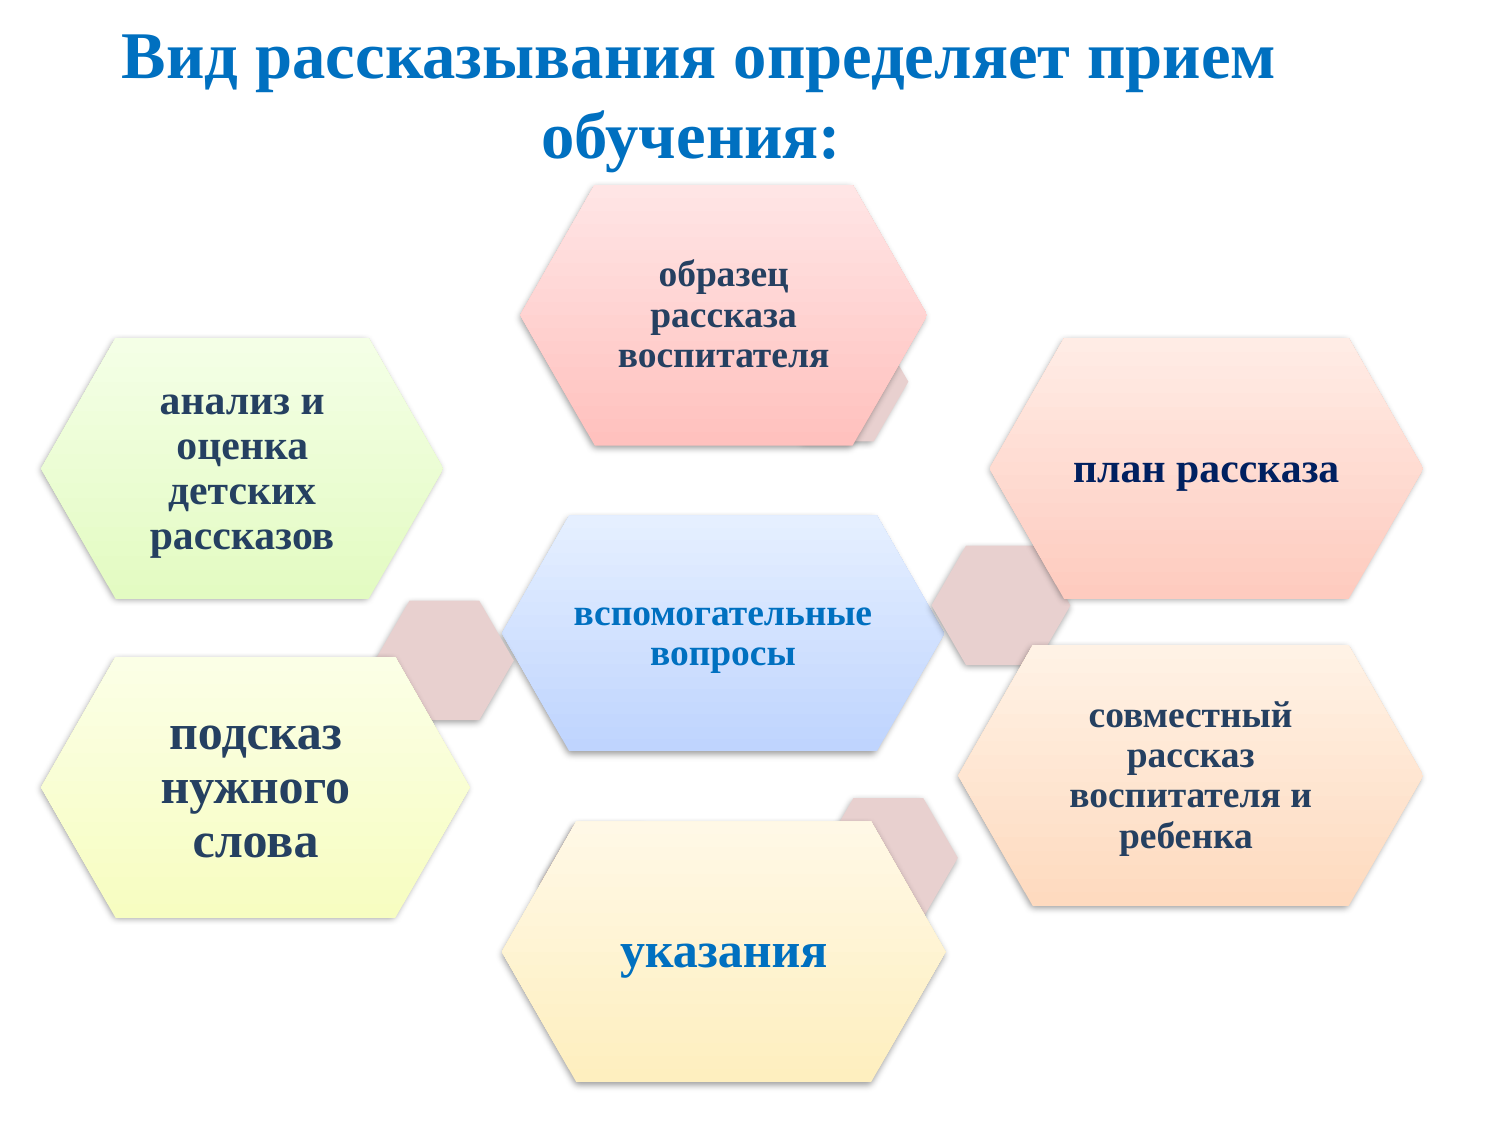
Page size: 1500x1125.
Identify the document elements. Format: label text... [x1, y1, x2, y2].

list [40, 184, 1424, 1083]
title Вид рассказывания определяет прием обучения: [41, 30, 1358, 152]
